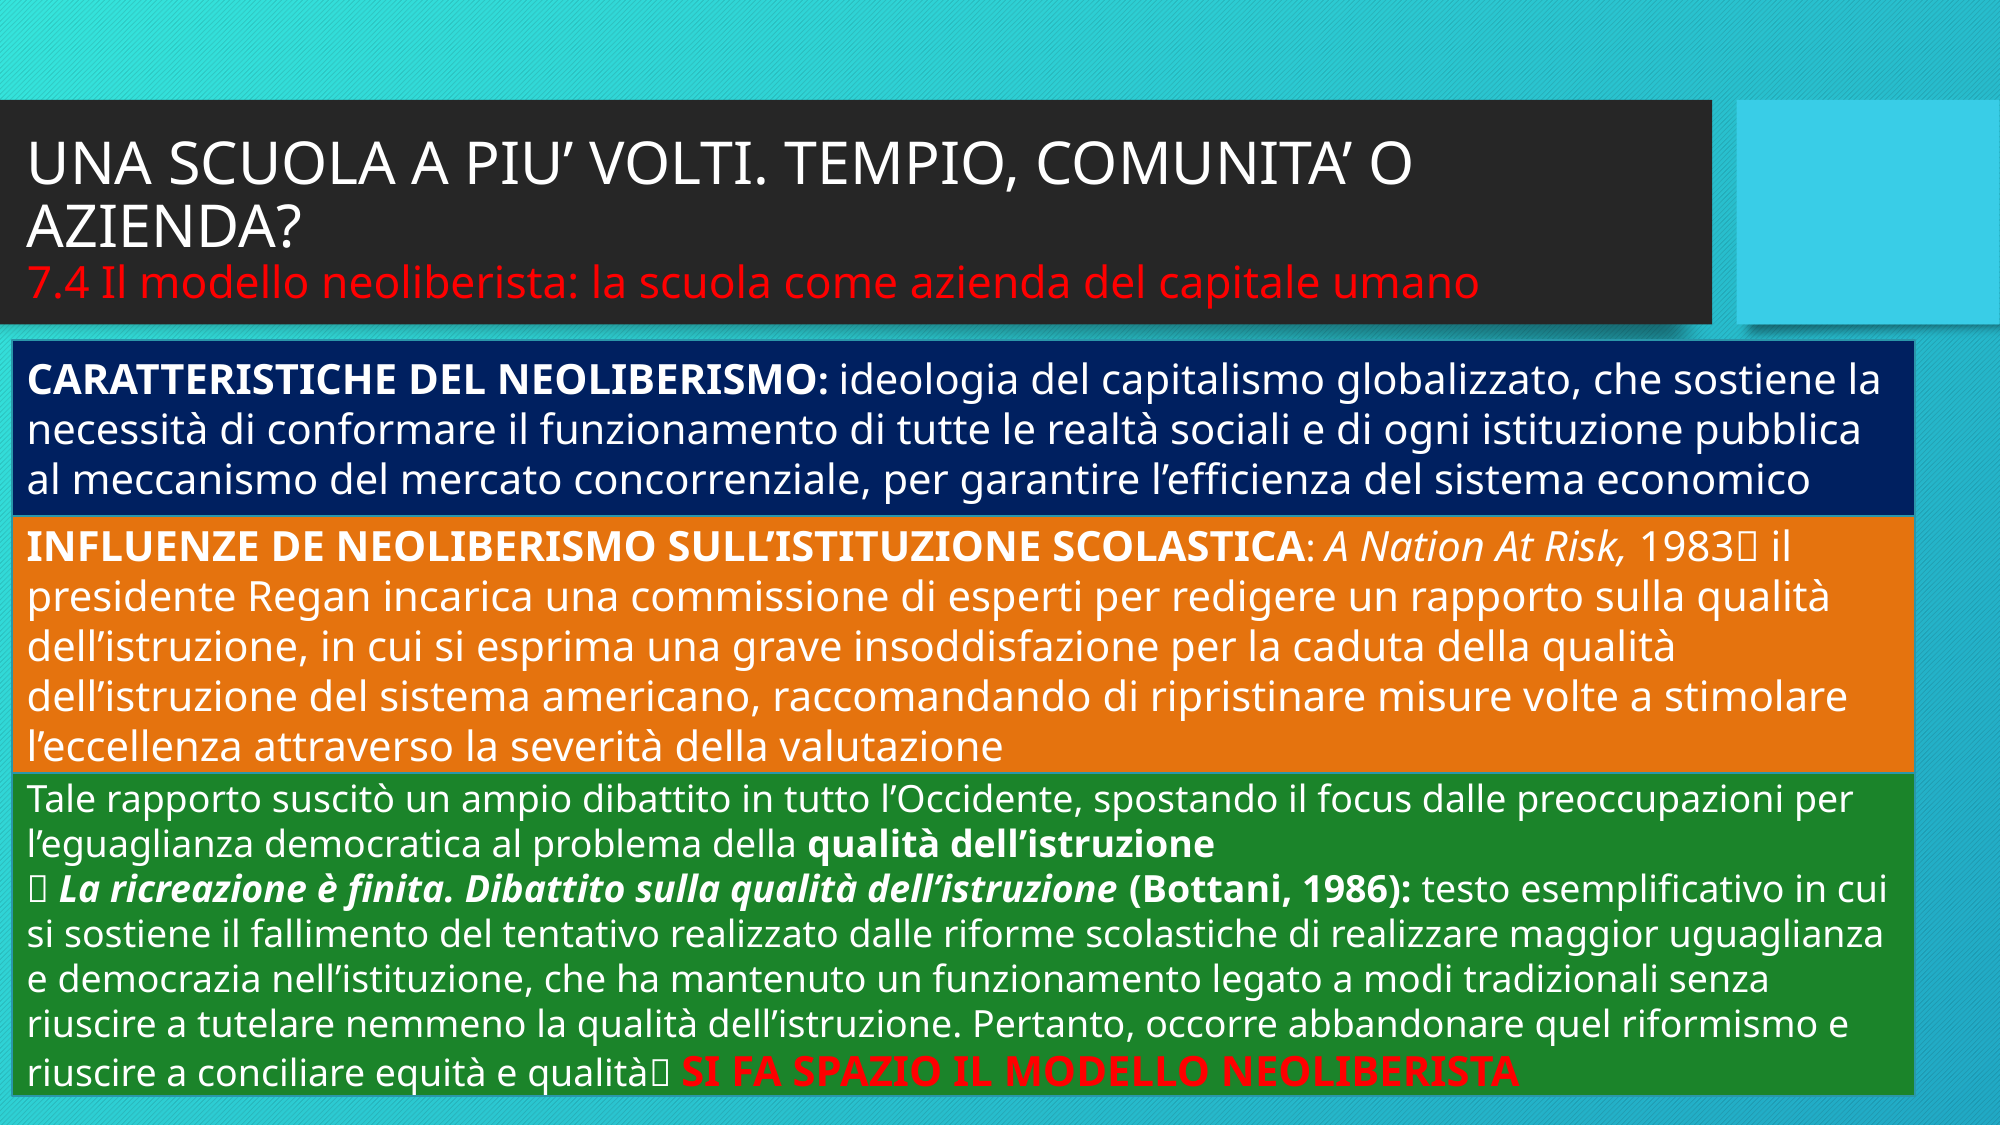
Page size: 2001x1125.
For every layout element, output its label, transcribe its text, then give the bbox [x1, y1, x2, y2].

picture [0, 325, 1713, 376]
picture [1736, 325, 2000, 347]
text_box INFLUENZE DE NEOLIBERISMO SULL’ISTITUZIONE SCOLASTICA: A Nation At Risk, 1983 il presidente Regan incarica una commissione di esperti per redigere un rapporto sulla qualità dell’istruzione, in cui si esprima una grave insoddisfazione per la caduta della qualità dell’istruzione del sistema americano, raccomandando di ripristinare misure volte a stimolare l’eccellenza attraverso la severità della valutazione [11, 515, 1916, 772]
text_box CARATTERISTICHE DEL NEOLIBERISMO: ideologia del capitalismo globalizzato, che sostiene la necessità di conformare il funzionamento di tutte le realtà sociali e di ogni istituzione pubblica al meccanismo del mercato concorrenziale, per garantire l’efficienza del sistema economico [11, 339, 1916, 515]
title UNA SCUOLA A PIU’ VOLTI. TEMPIO, COMUNITA’ O AZIENDA? 7.4 Il modello neoliberista: la scuola come azienda del capitale umano [11, 123, 1715, 319]
text_box Tale rapporto suscitò un ampio dibattito in tutto l’Occidente, spostando il focus dalle preoccupazioni per l’eguaglianza democratica al problema della qualità dell’istruzione  La ricreazione è finita. Dibattito sulla qualità dell’istruzione (Bottani, 1986): testo esemplificativo in cui si sostiene il fallimento del tentativo realizzato dalle riforme scolastiche di realizzare maggior uguaglianza e democrazia nell’istituzione, che ha mantenuto un funzionamento legato a modi tradizionali senza riuscire a tutelare nemmeno la qualità dell’istruzione. Pertanto, occorre abbandonare quel riformismo e riuscire a conciliare equità e qualità SI FA SPAZIO IL MODELLO NEOLIBERISTA [11, 772, 1916, 1097]
